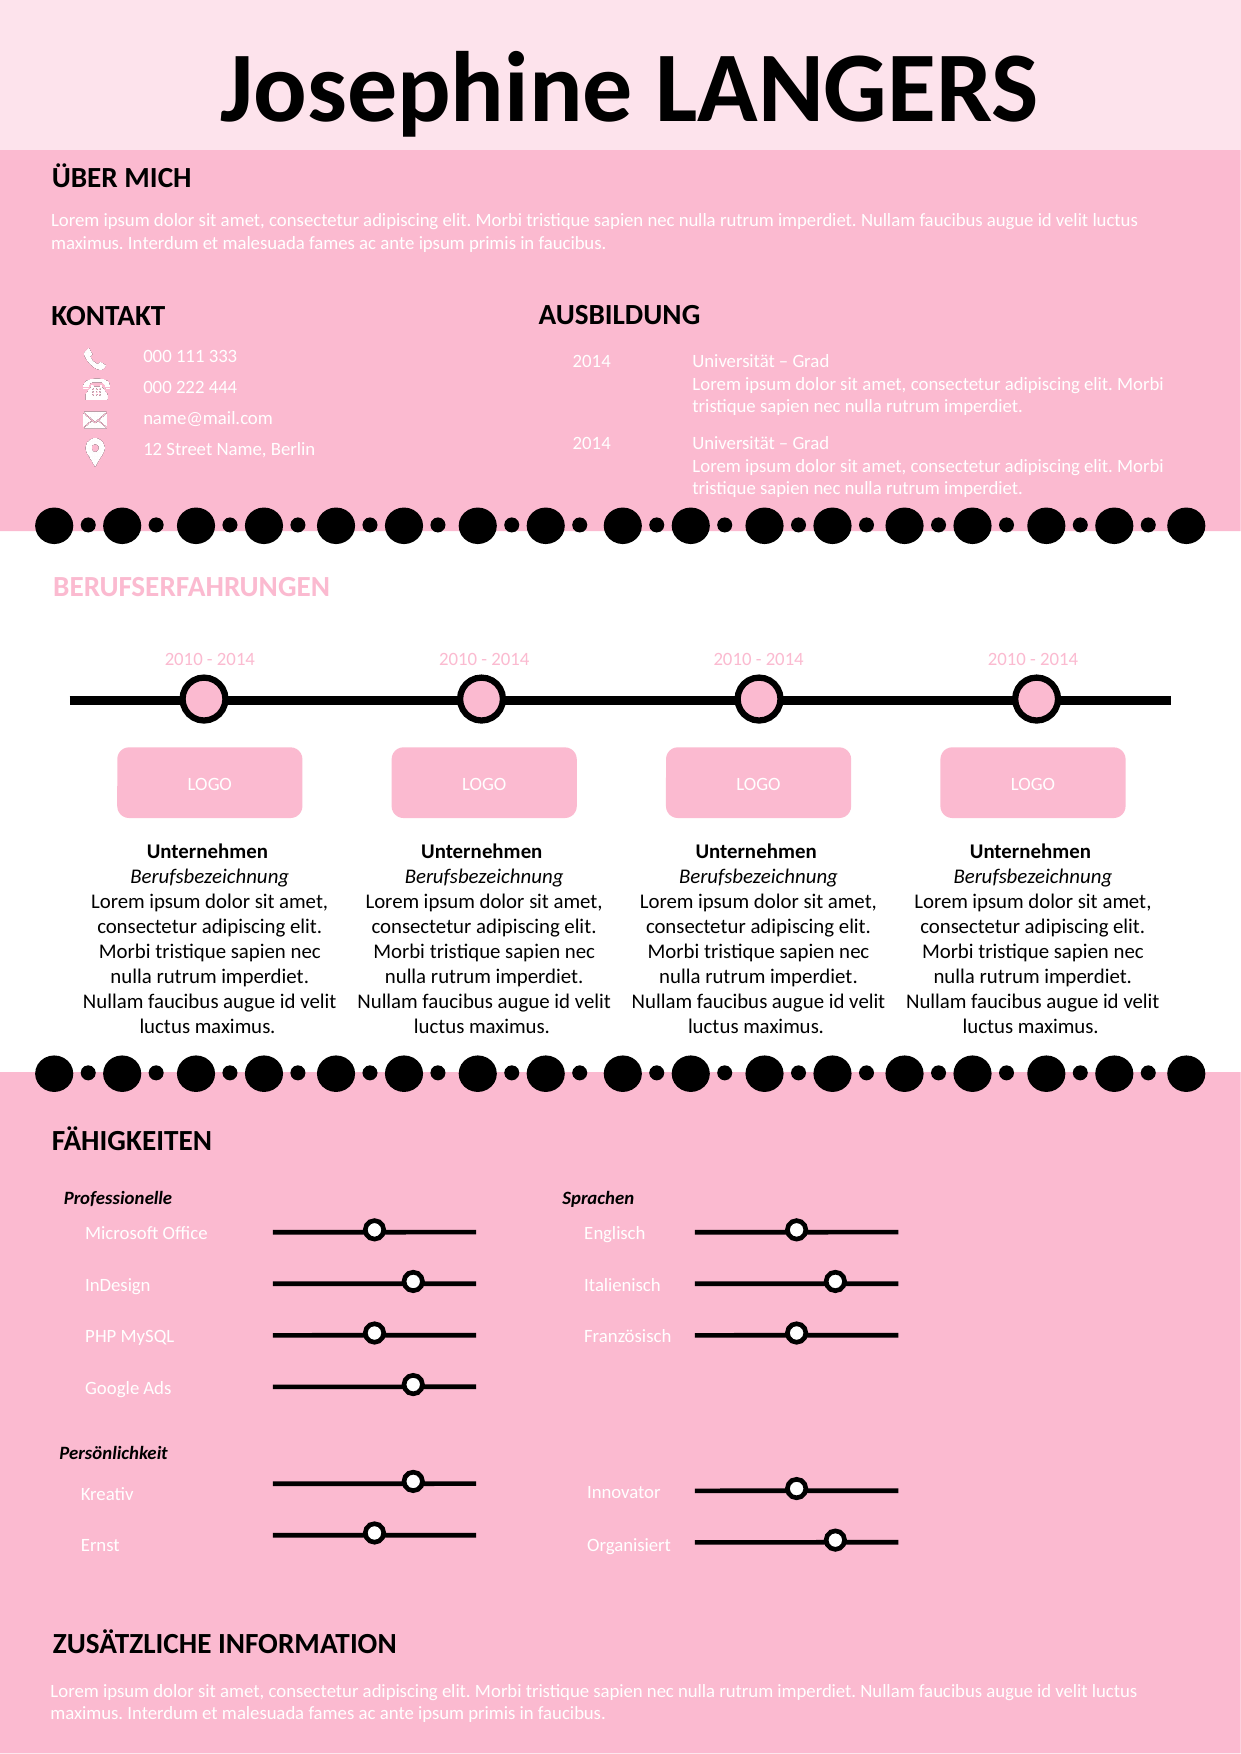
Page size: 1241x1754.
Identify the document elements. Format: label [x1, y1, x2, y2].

text_box [0, 0, 1241, 1754]
